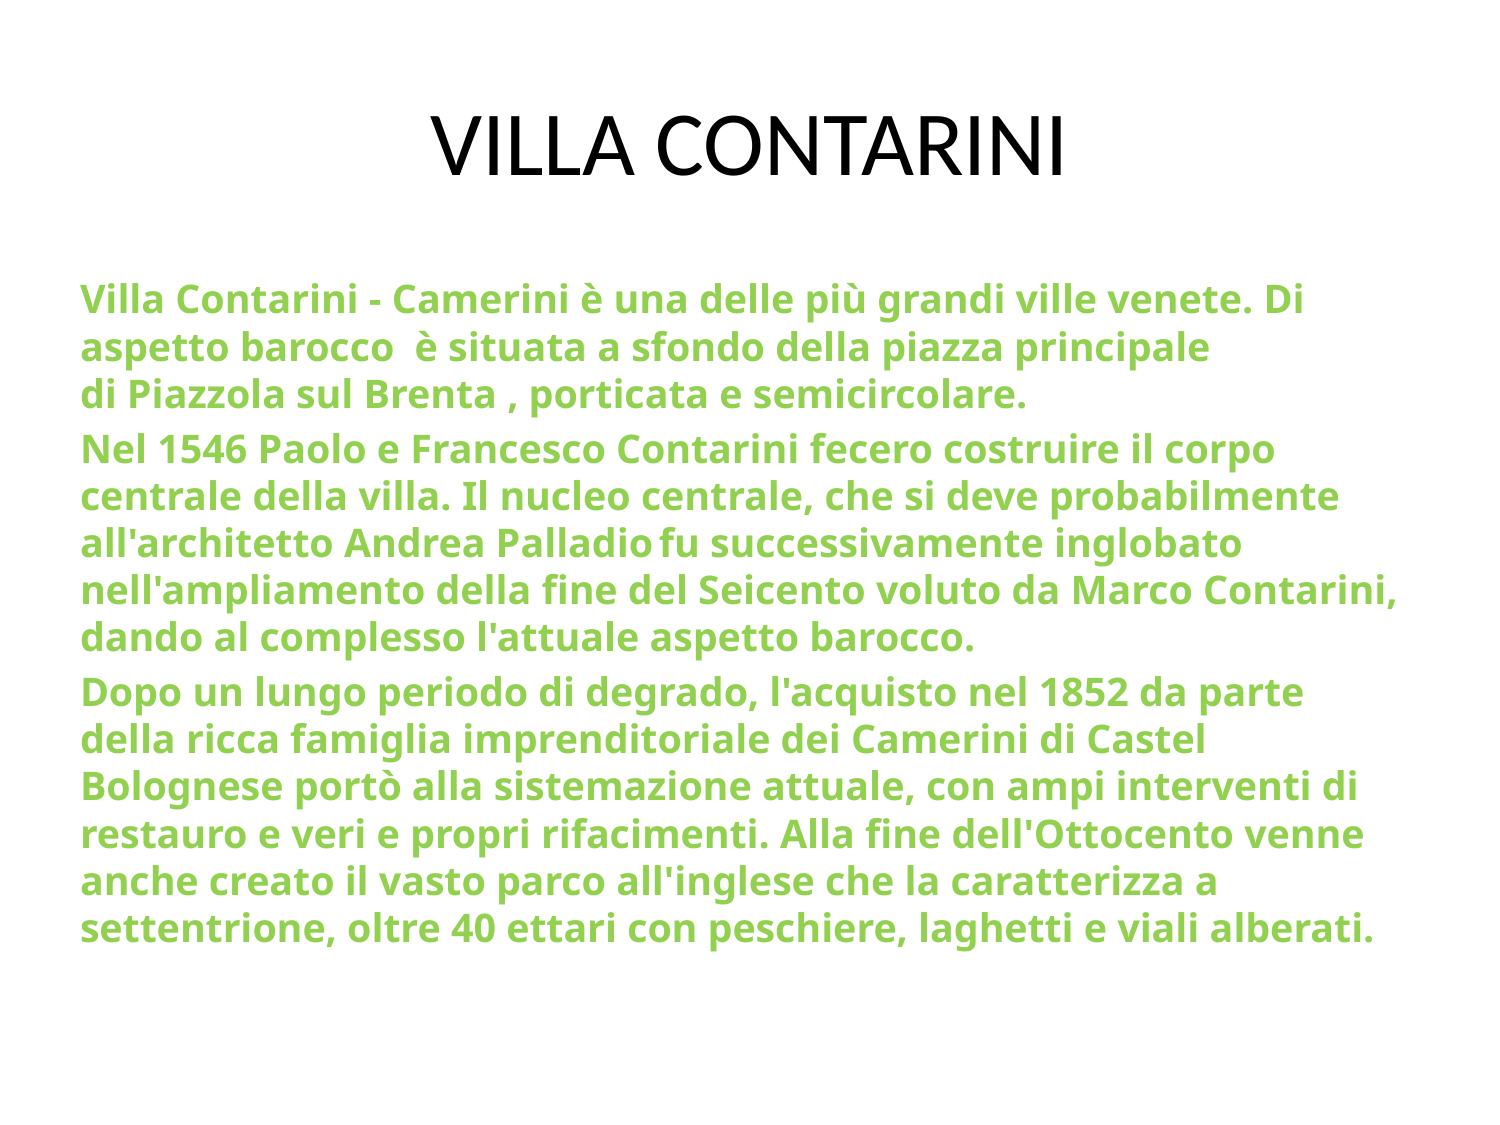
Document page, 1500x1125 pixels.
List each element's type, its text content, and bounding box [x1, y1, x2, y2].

list Villa Contarini - Camerini è una delle più grandi ville venete. Di aspetto barocco è situata a sfondo della piazza principale di Piazzola sul Brenta , porticata e semicircolare. Nel 1546 Paolo e Francesco Contarini fecero costruire il corpo centrale della villa. Il nucleo centrale, che si deve probabilmente all'architetto Andrea Palladio fu successivamente inglobato nell'ampliamento della fine del Seicento voluto da Marco Contarini, dando al complesso l'attuale aspetto barocco. Dopo un lungo periodo di degrado, l'acquisto nel 1852 da parte della ricca famiglia imprenditoriale dei Camerini di Castel Bolognese portò alla sistemazione attuale, con ampi interventi di restauro e veri e propri rifacimenti. Alla fine dell'Ottocento venne anche creato il vasto parco all'inglese che la caratterizza a settentrione, oltre 40 ettari con peschiere, laghetti e viali alberati. [64, 267, 1415, 1010]
title VILLA CONTARINI [75, 45, 1425, 233]
